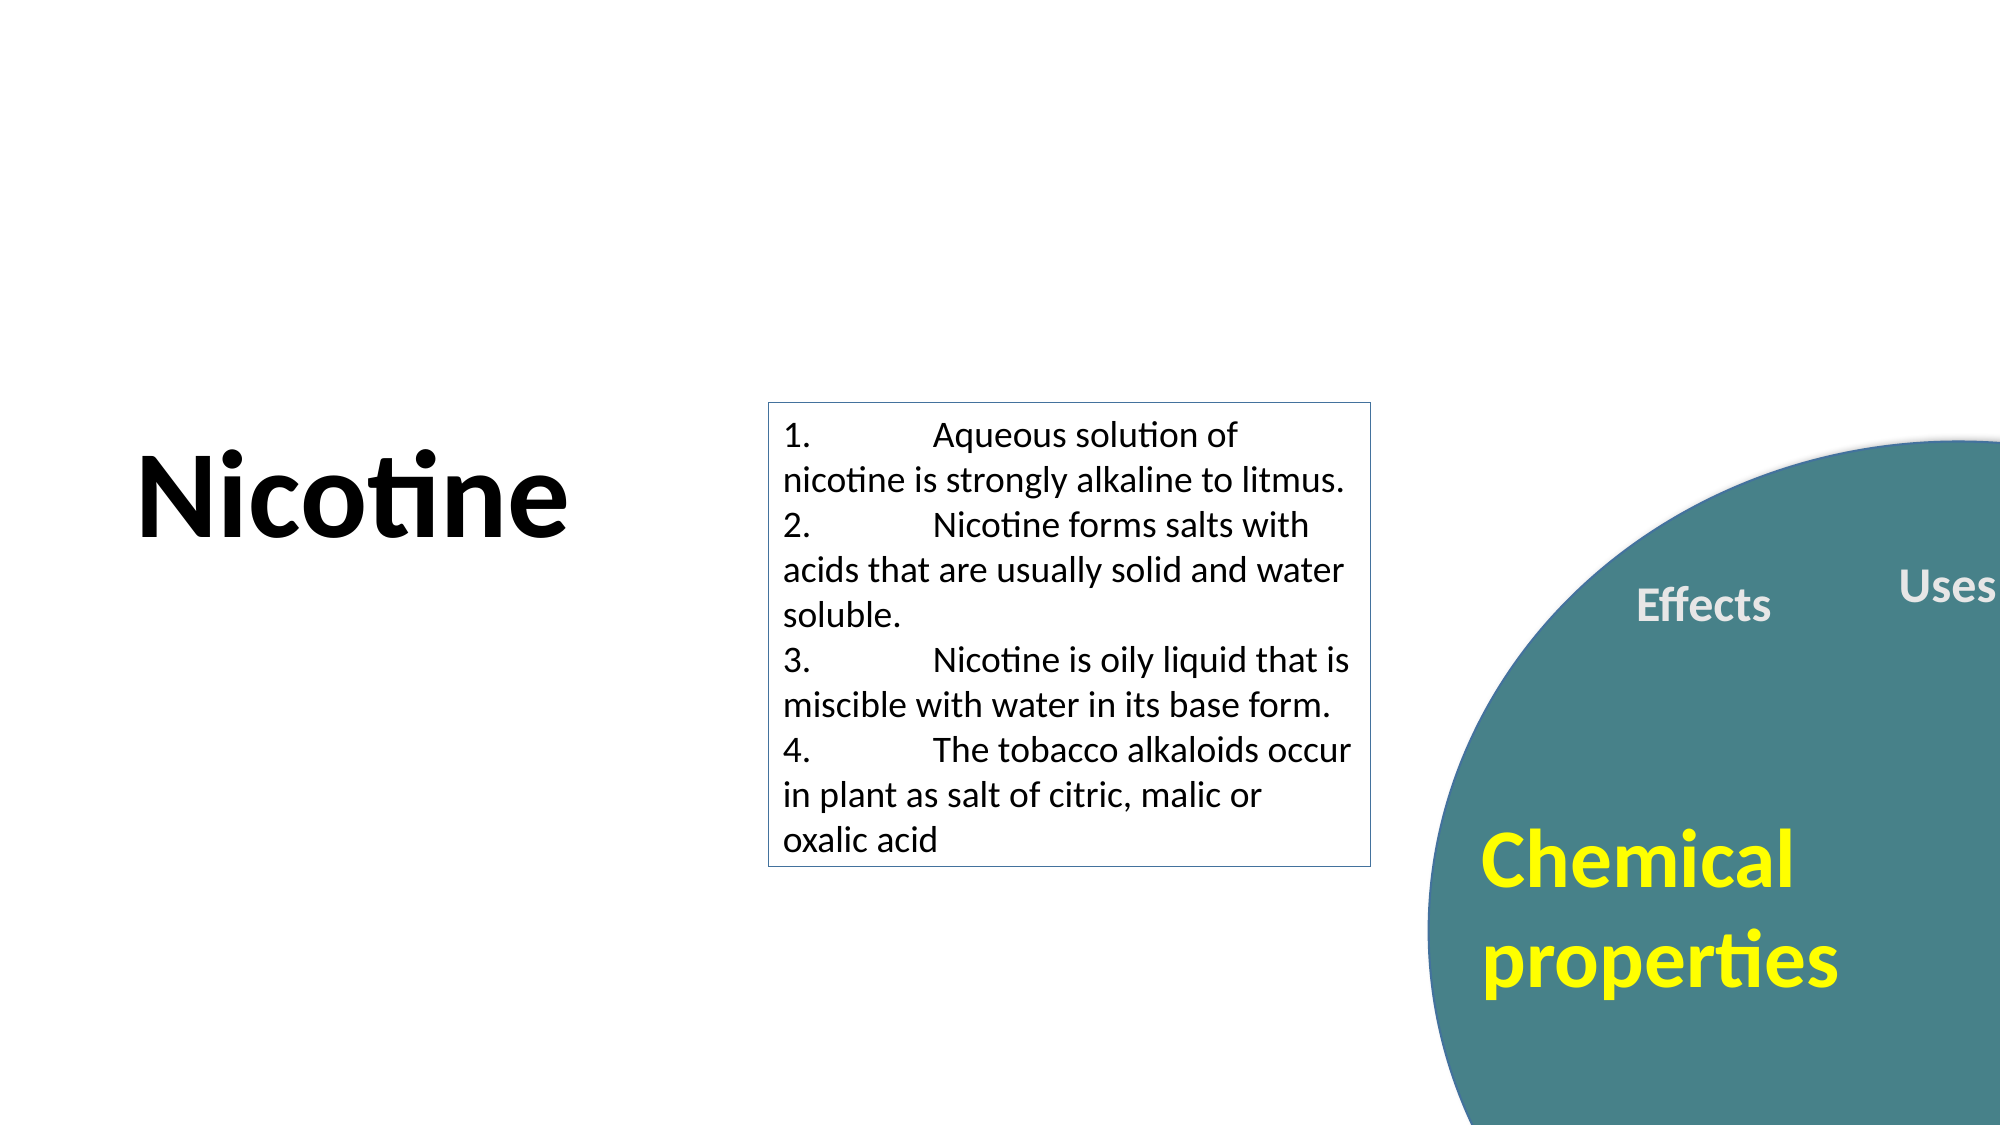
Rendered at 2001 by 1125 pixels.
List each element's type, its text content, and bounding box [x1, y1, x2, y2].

text_box [1427, 440, 2000, 1125]
list Nicotine [120, 422, 649, 949]
text_box Chemical properties [1466, 796, 1903, 1011]
text_box Effects [1621, 563, 1808, 639]
text_box Uses [1883, 545, 2000, 620]
text_box 1. Aqueous solution of nicotine is strongly alkaline to litmus. 2. Nicotine forms salts with acids that are usually solid and water soluble. 3. Nicotine is oily liquid that is miscible with water in its base form. 4. The tobacco alkaloids occur in plant as salt of citric, malic or oxalic acid [768, 402, 1371, 867]
